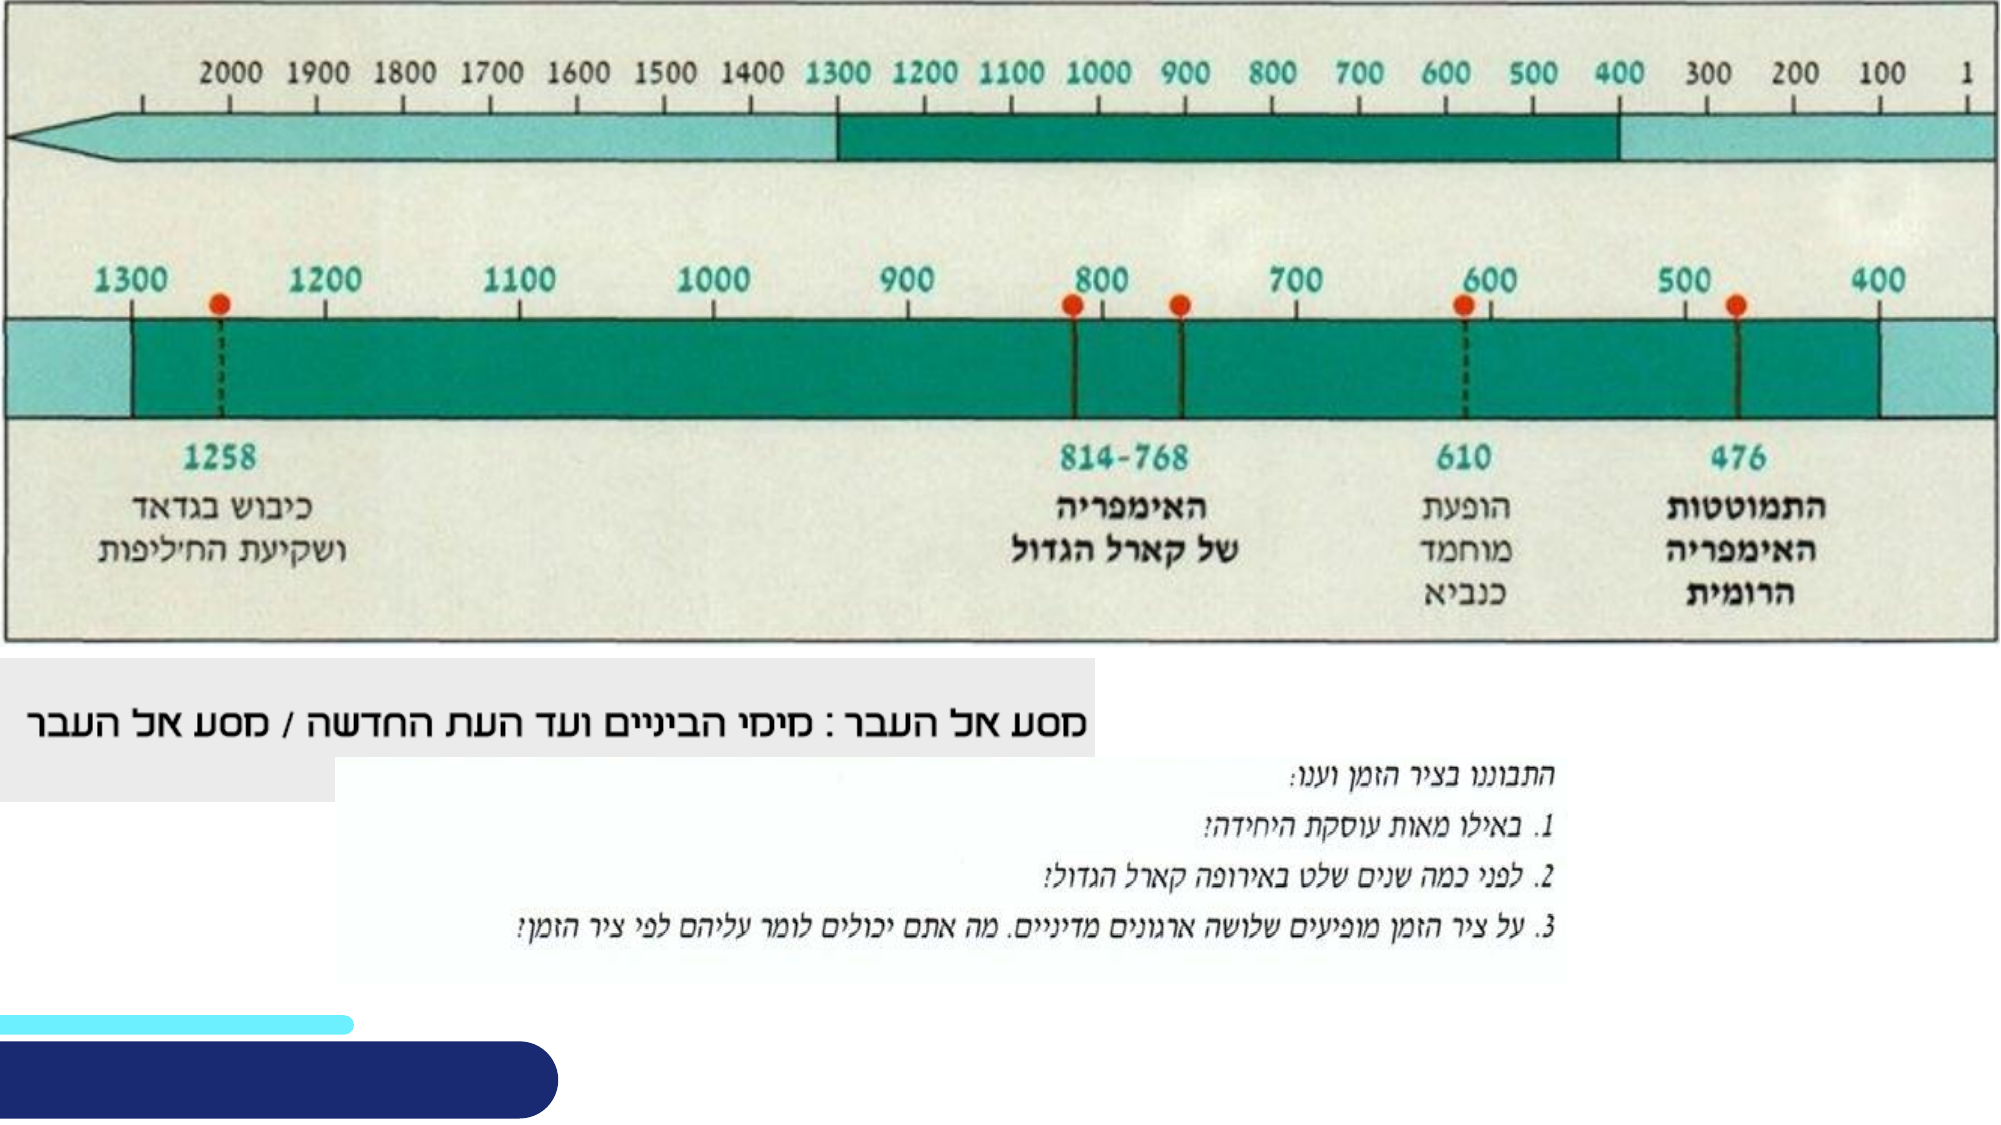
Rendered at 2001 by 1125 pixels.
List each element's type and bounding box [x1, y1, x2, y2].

picture [0, 0, 2000, 647]
picture [0, 658, 1568, 983]
